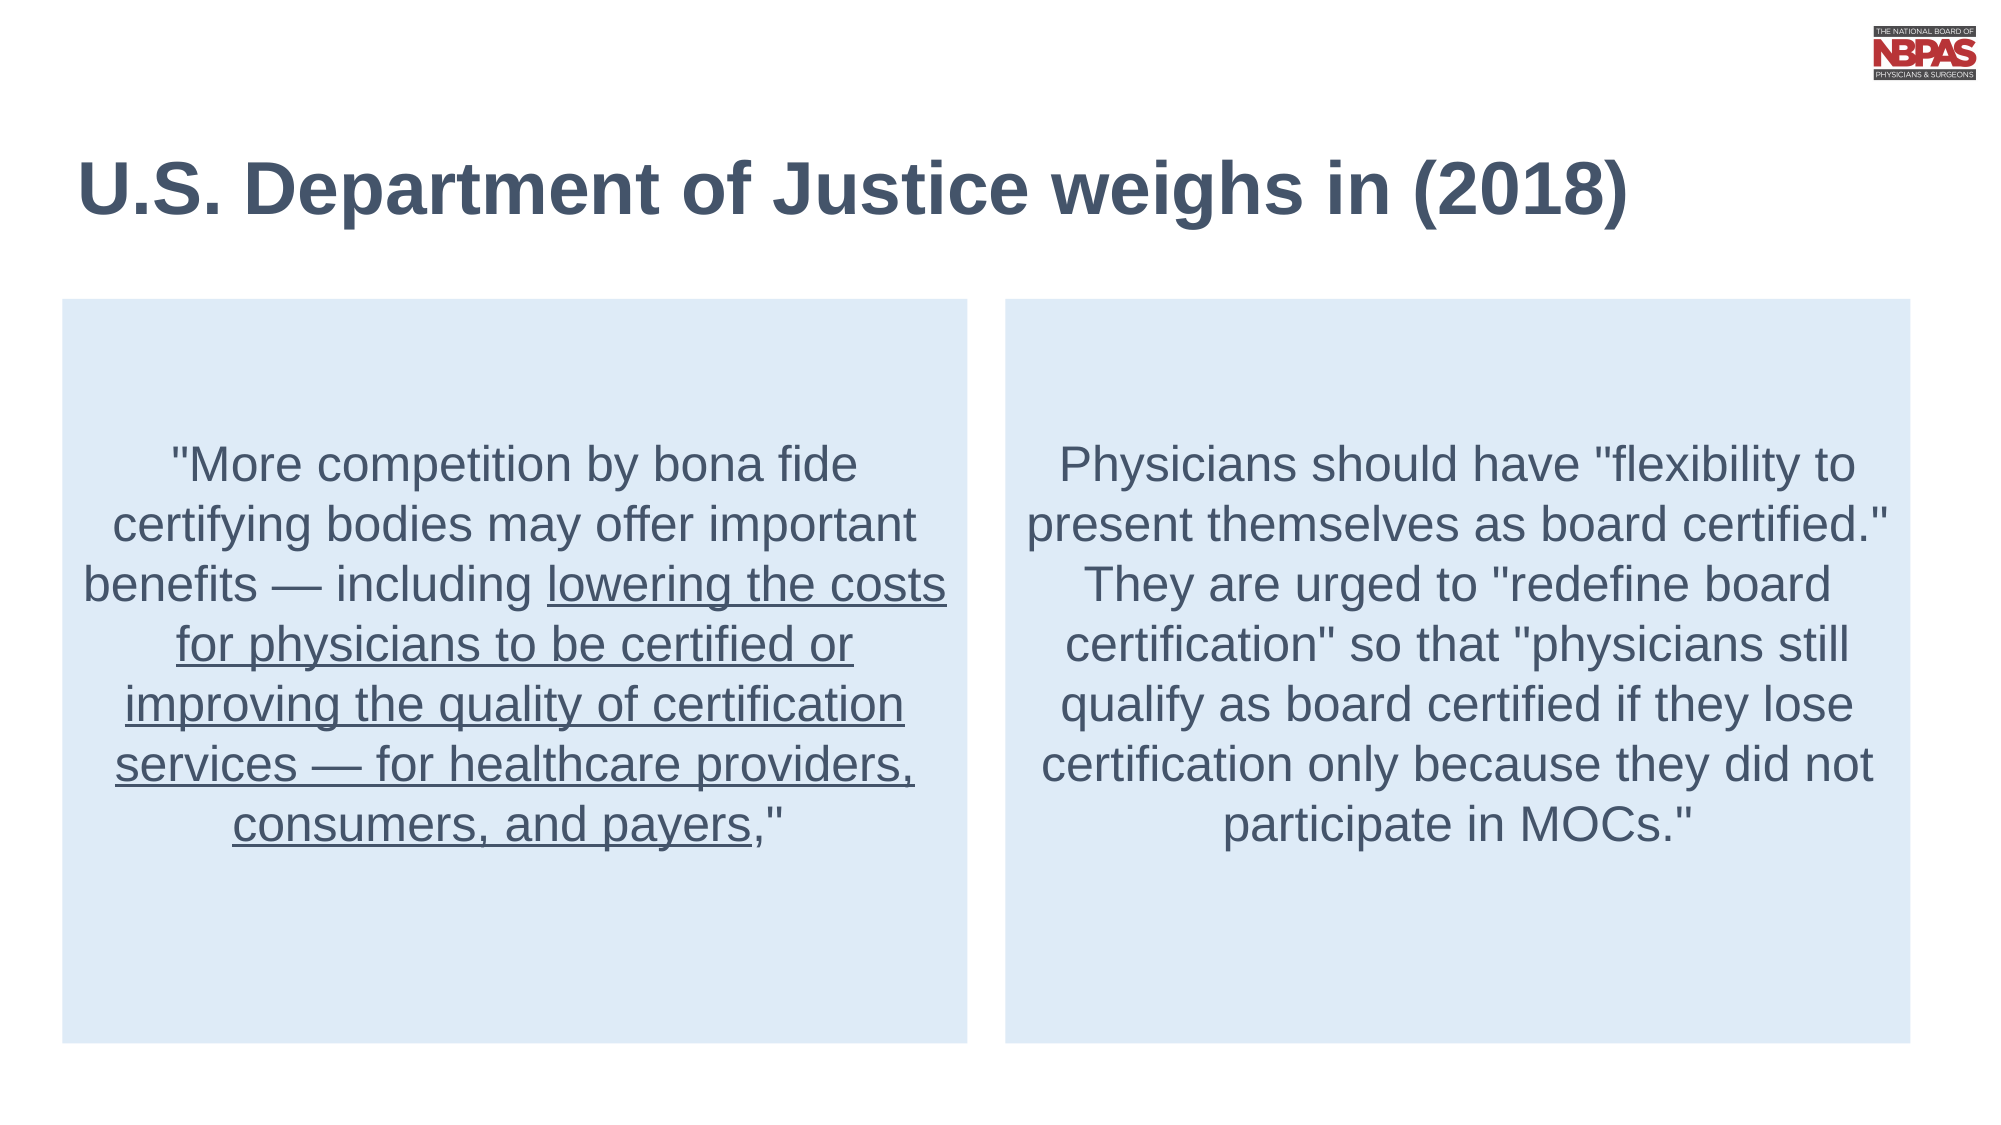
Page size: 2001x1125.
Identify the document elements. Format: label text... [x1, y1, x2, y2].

text_box Physicians should have "flexibility to present themselves as board certified." They are urged to "redefine board certification" so that "physicians still qualify as board certified if they lose certification only because they did not participate in MOCs." [1004, 298, 1911, 1044]
picture [1872, 24, 1978, 82]
text_box "More competition by bona fide certifying bodies may offer important benefits — including lowering the costs for physicians to be certified or improving the quality of certification services — for healthcare providers, consumers, and payers," [61, 298, 968, 1044]
title U.S. Department of Justice weighs in (2018) [62, 81, 1788, 299]
